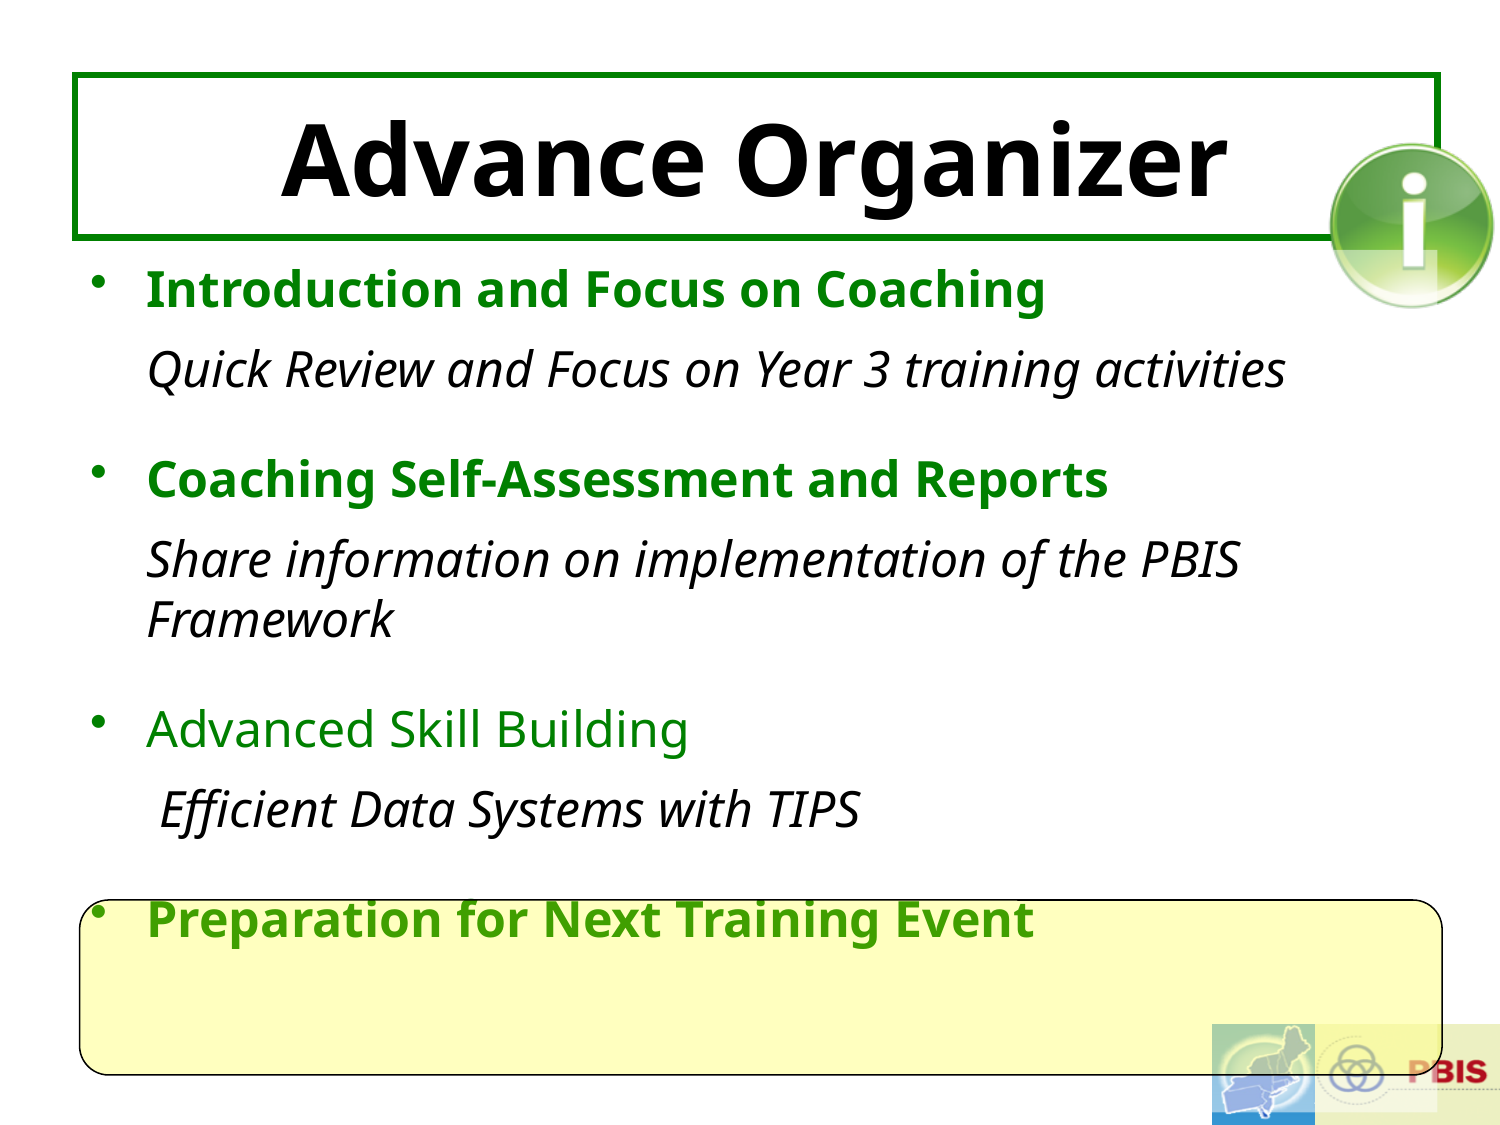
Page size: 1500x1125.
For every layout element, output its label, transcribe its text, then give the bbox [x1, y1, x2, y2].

picture [1324, 137, 1500, 313]
picture [1212, 1024, 1500, 1125]
list Introduction and Focus on Coaching Quick Review and Focus on Year 3 training activities Coaching Self-Assessment and Reports Share information on implementation of the PBIS Framework Advanced Skill Building Efficient Data Systems with TIPS Preparation for Next Training Event [74, 249, 1438, 1113]
text_box [79, 899, 1443, 1075]
title Advance Organizer [74, 74, 1438, 238]
